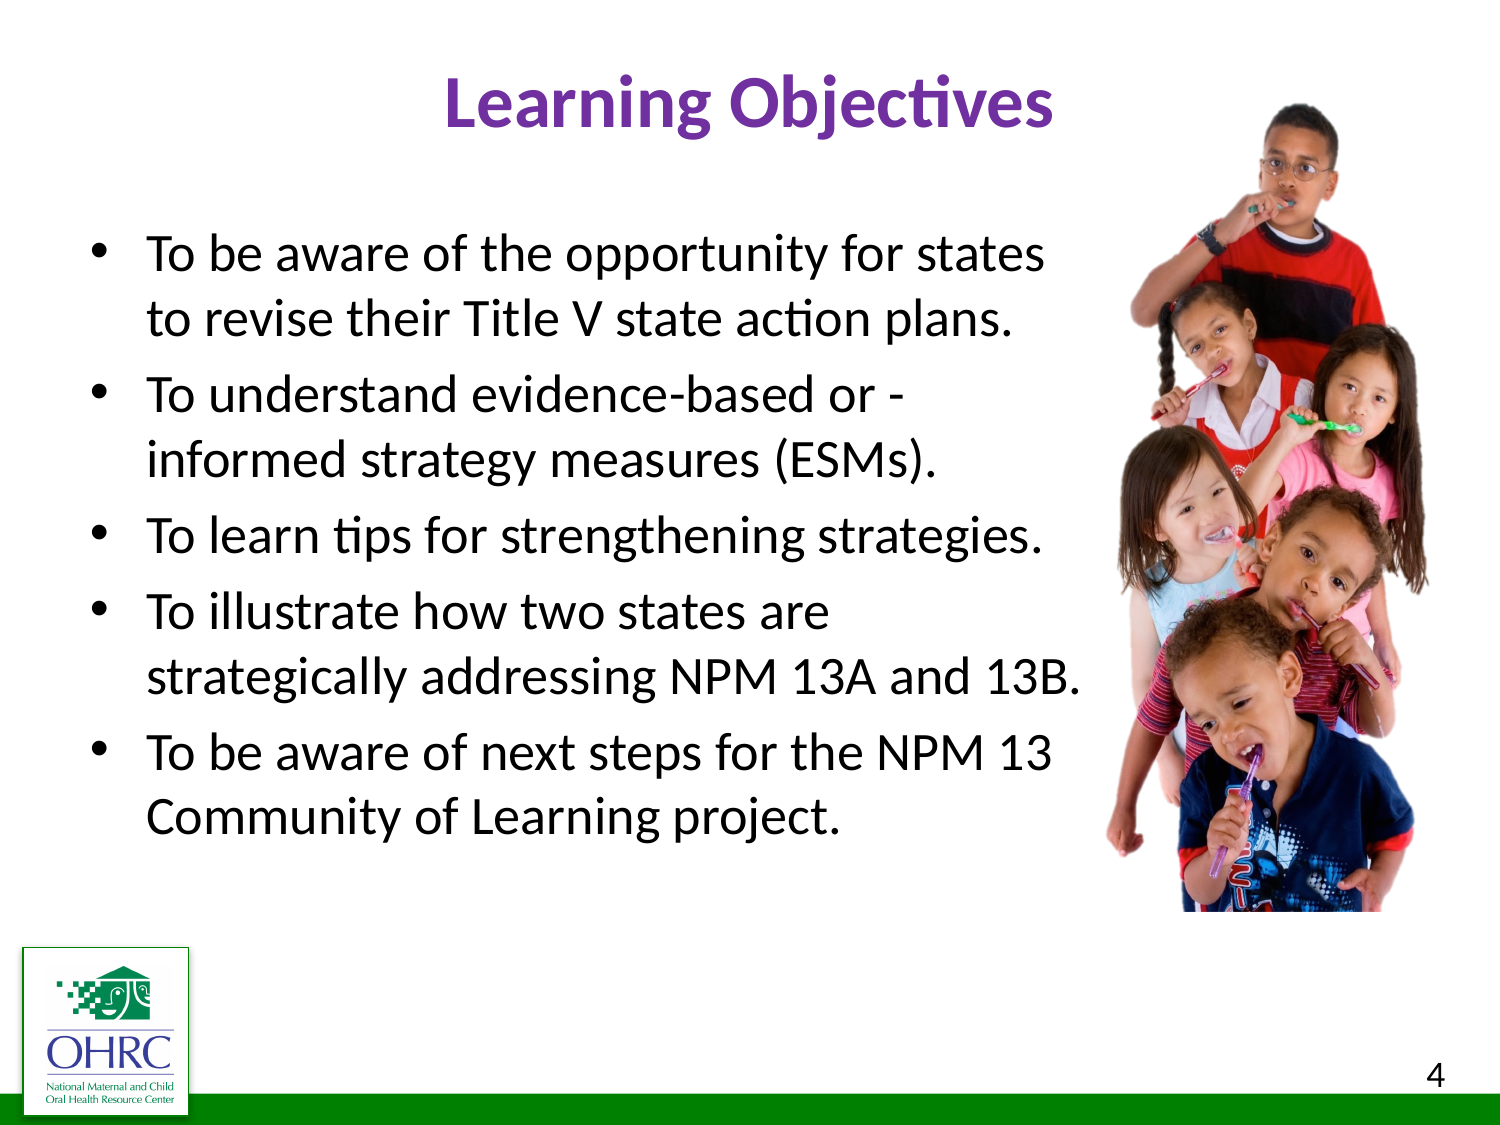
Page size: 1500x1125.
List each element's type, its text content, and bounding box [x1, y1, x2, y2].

picture [1058, 75, 1500, 913]
list To be aware of the opportunity for states to revise their Title V state action plans. To understand evidence-based or -informed strategy measures (ESMs). To learn tips for strengthening strategies. To illustrate how two states are strategically addressing NPM 13A and 13B. To be aware of next steps for the NPM 13 Community of Learning project. [75, 210, 1116, 953]
picture [46, 966, 174, 1103]
title Learning Objectives [75, 45, 1425, 166]
slide_number 4 [1110, 1042, 1461, 1103]
